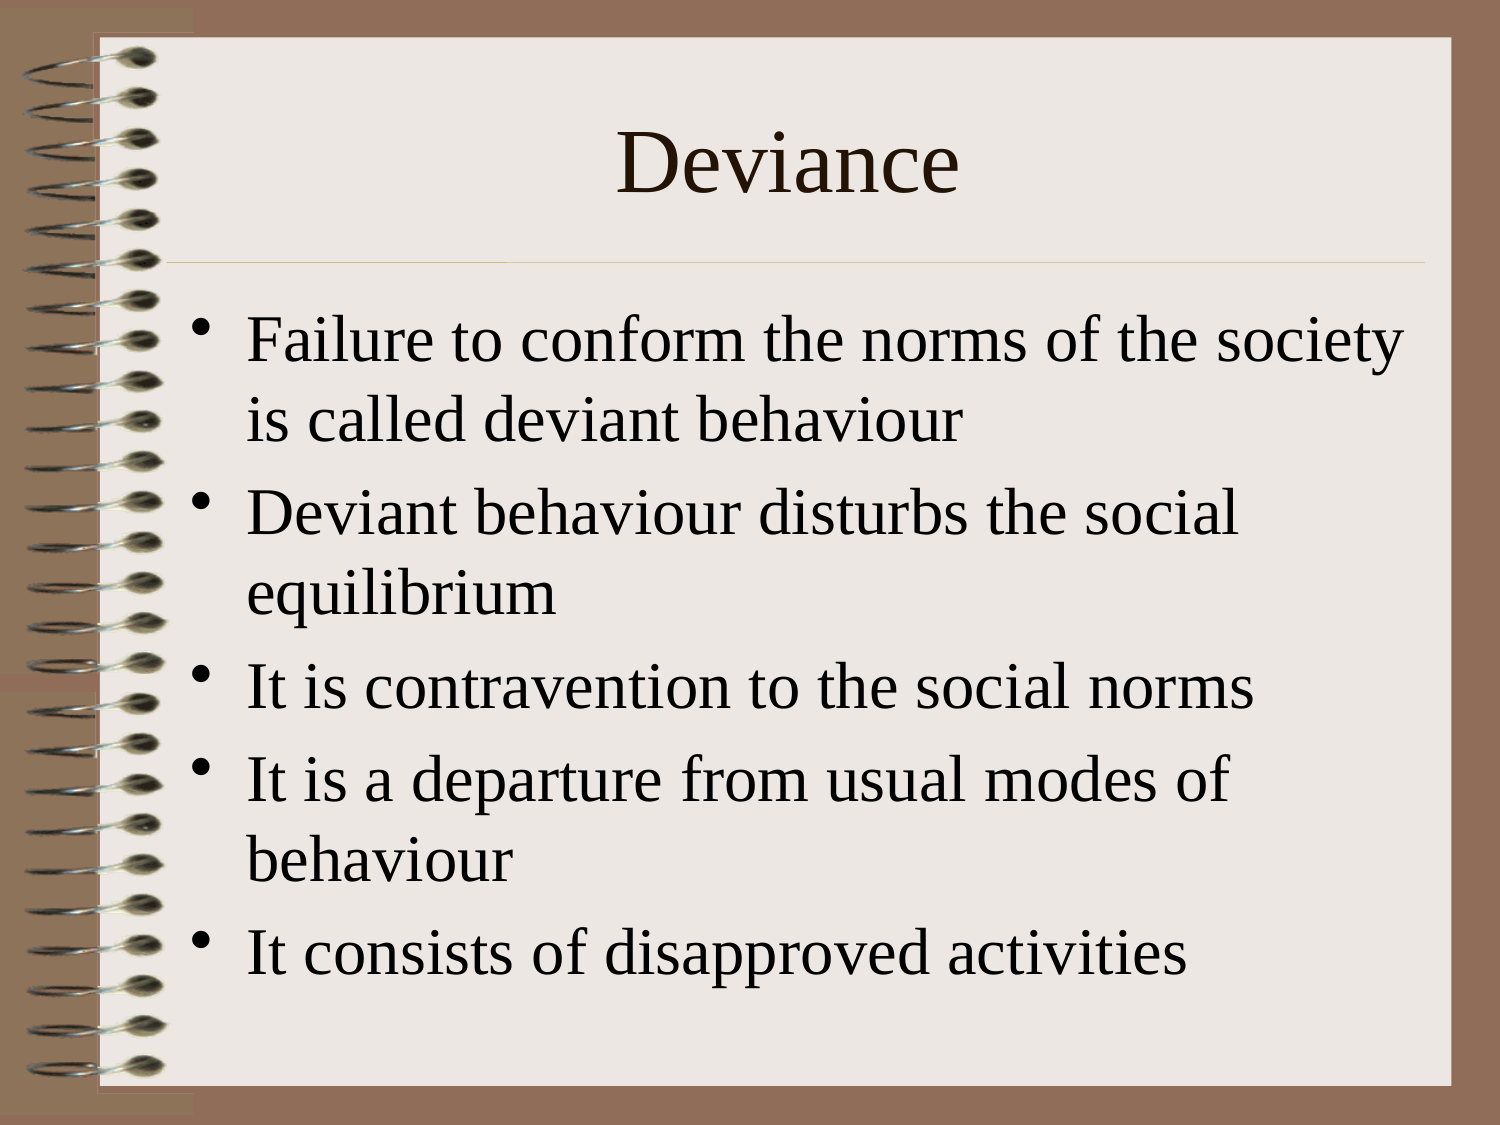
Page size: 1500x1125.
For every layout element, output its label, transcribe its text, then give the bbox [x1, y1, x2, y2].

title Deviance [174, 62, 1426, 251]
picture [0, 8, 194, 674]
picture [0, 692, 194, 1115]
list Failure to conform the norms of the society is called deviant behaviour Deviant behaviour disturbs the social equilibrium It is contravention to the social norms It is a departure from usual modes of behaviour It consists of disapproved activities [174, 287, 1426, 1059]
